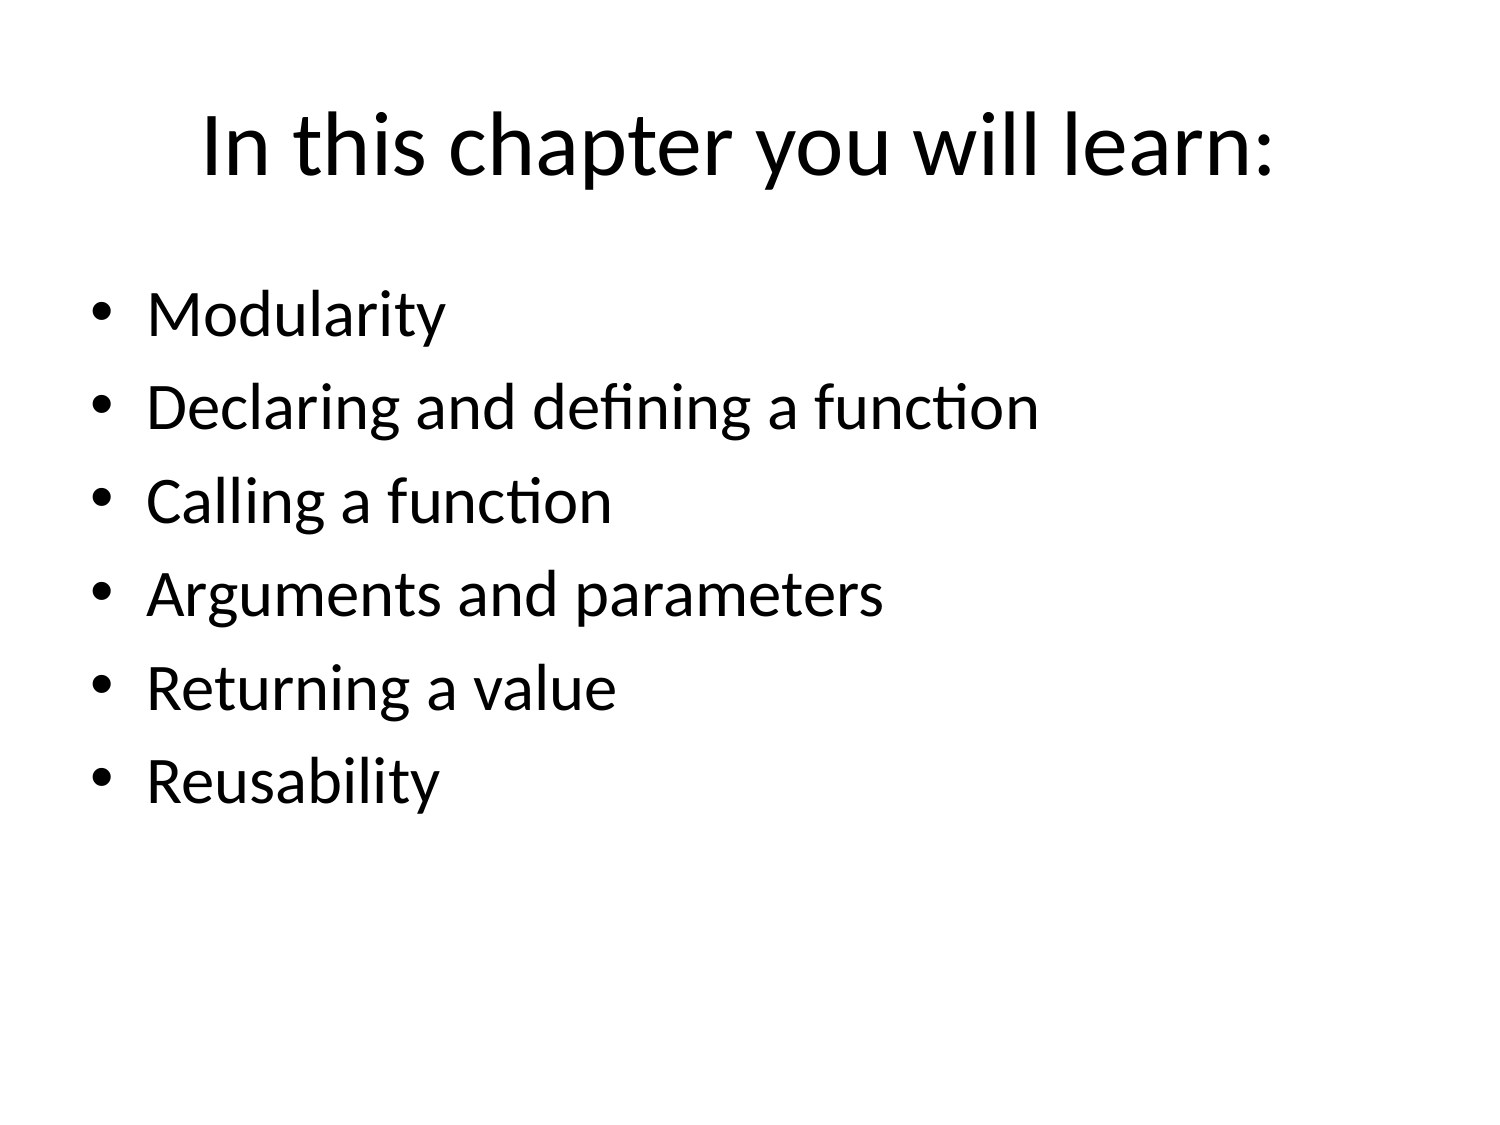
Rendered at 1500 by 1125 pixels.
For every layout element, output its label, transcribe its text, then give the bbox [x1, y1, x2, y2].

list Modularity Declaring and defining a function Calling a function Arguments and parameters Returning a value Reusability [75, 262, 1425, 1005]
title In this chapter you will learn: [75, 45, 1425, 233]
